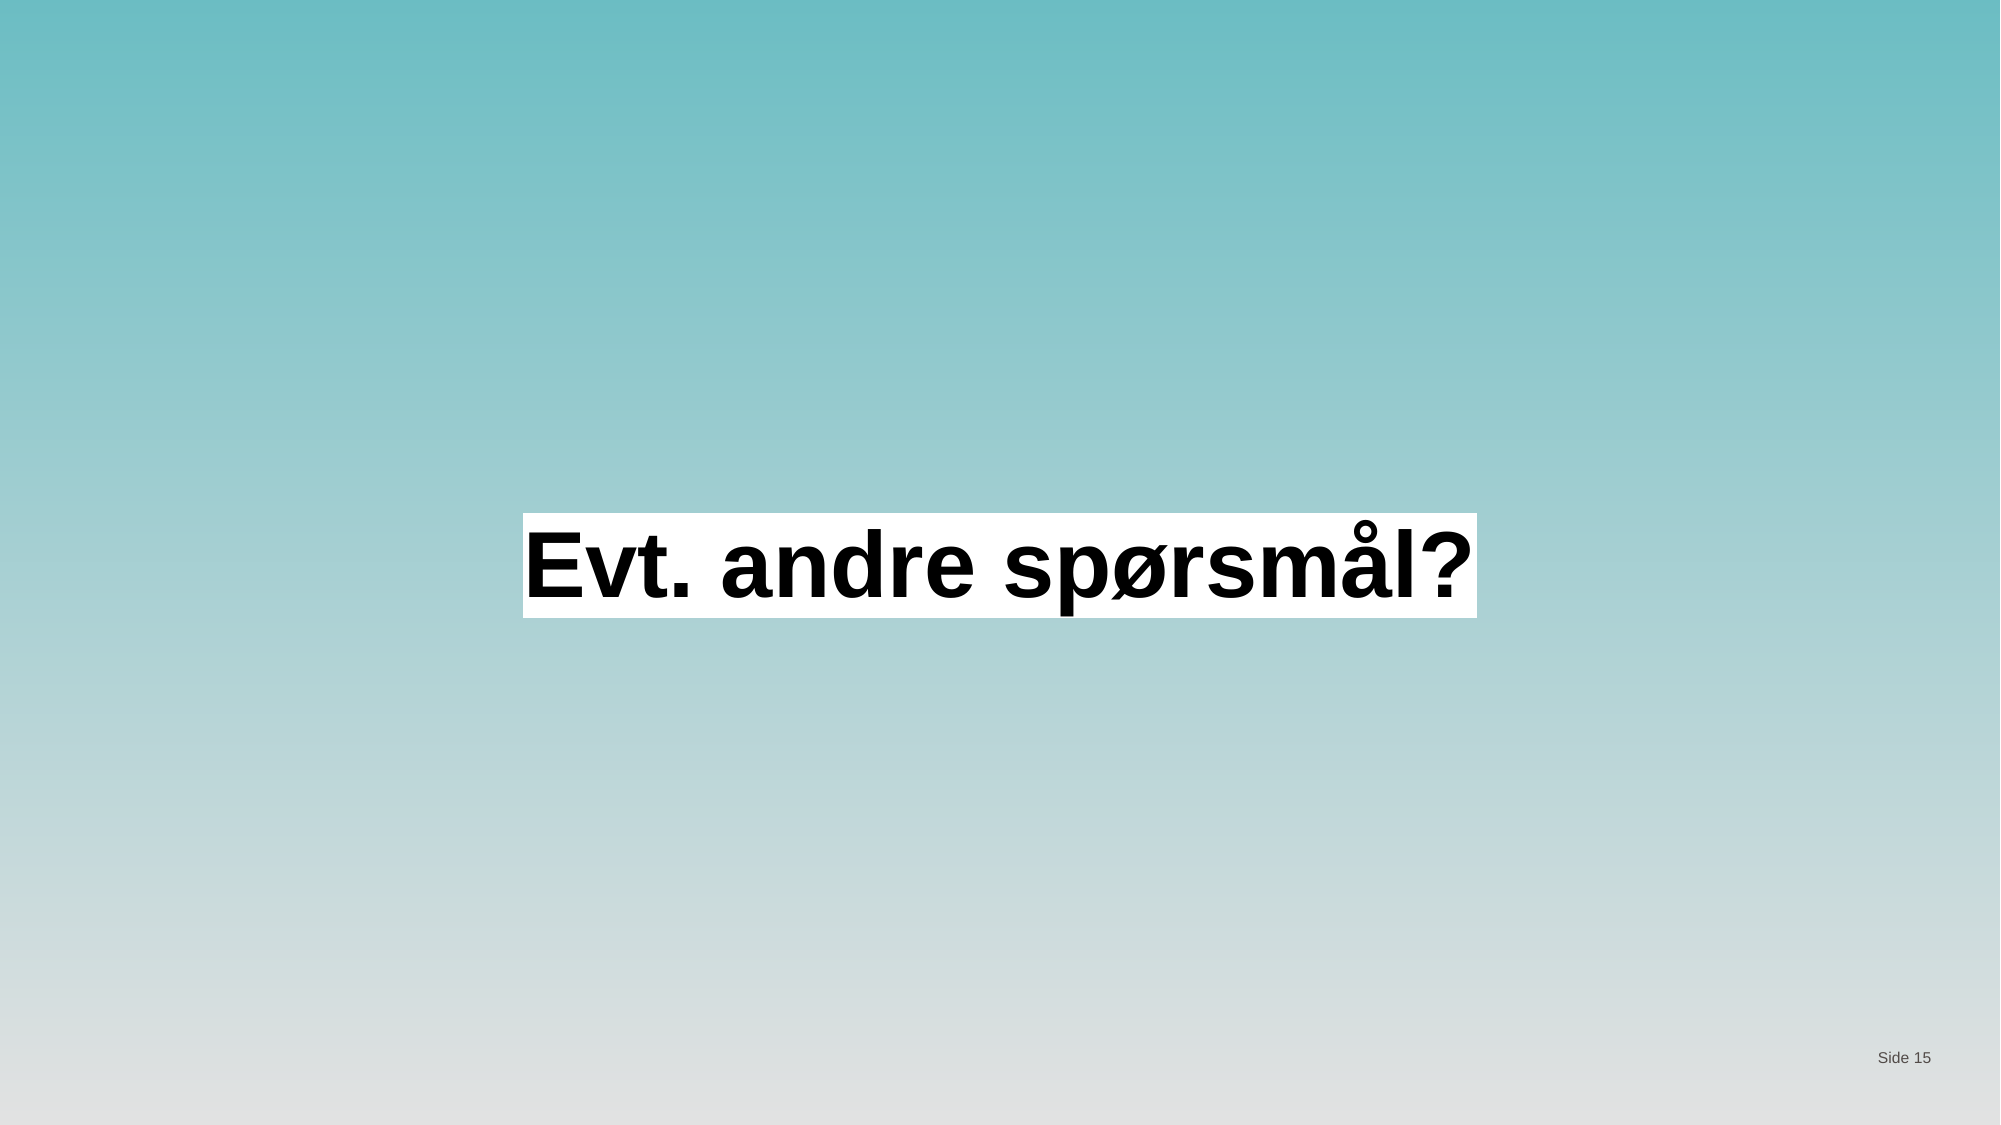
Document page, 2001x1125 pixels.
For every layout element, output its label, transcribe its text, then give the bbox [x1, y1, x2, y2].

title Evt. andre spørsmål? [249, 516, 1750, 826]
slide_number Side 15 [1848, 1027, 1947, 1088]
